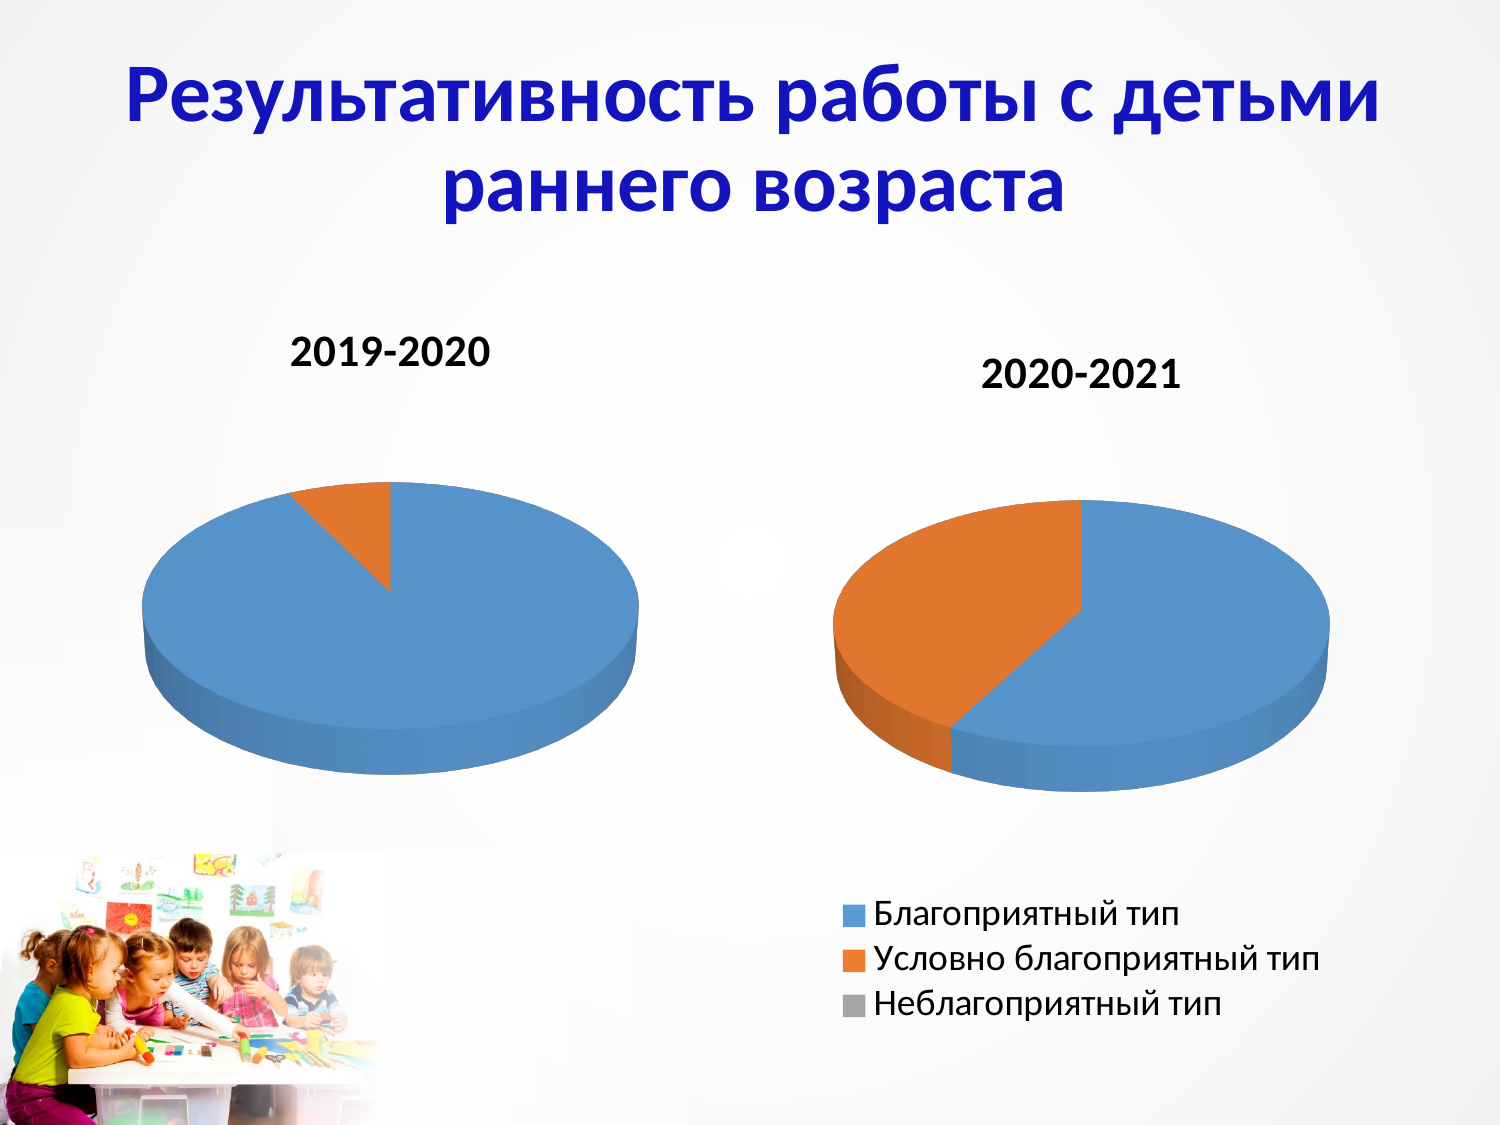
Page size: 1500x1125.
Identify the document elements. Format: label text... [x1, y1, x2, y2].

picture [0, 854, 207, 1125]
chart [794, 318, 1370, 1033]
title Результативность работы с детьми раннего возраста [77, 26, 1431, 253]
chart [103, 299, 678, 867]
title Меню соответствует требованиям новых СанПиН (индивидуальное меню) [219, 867, 229, 1125]
